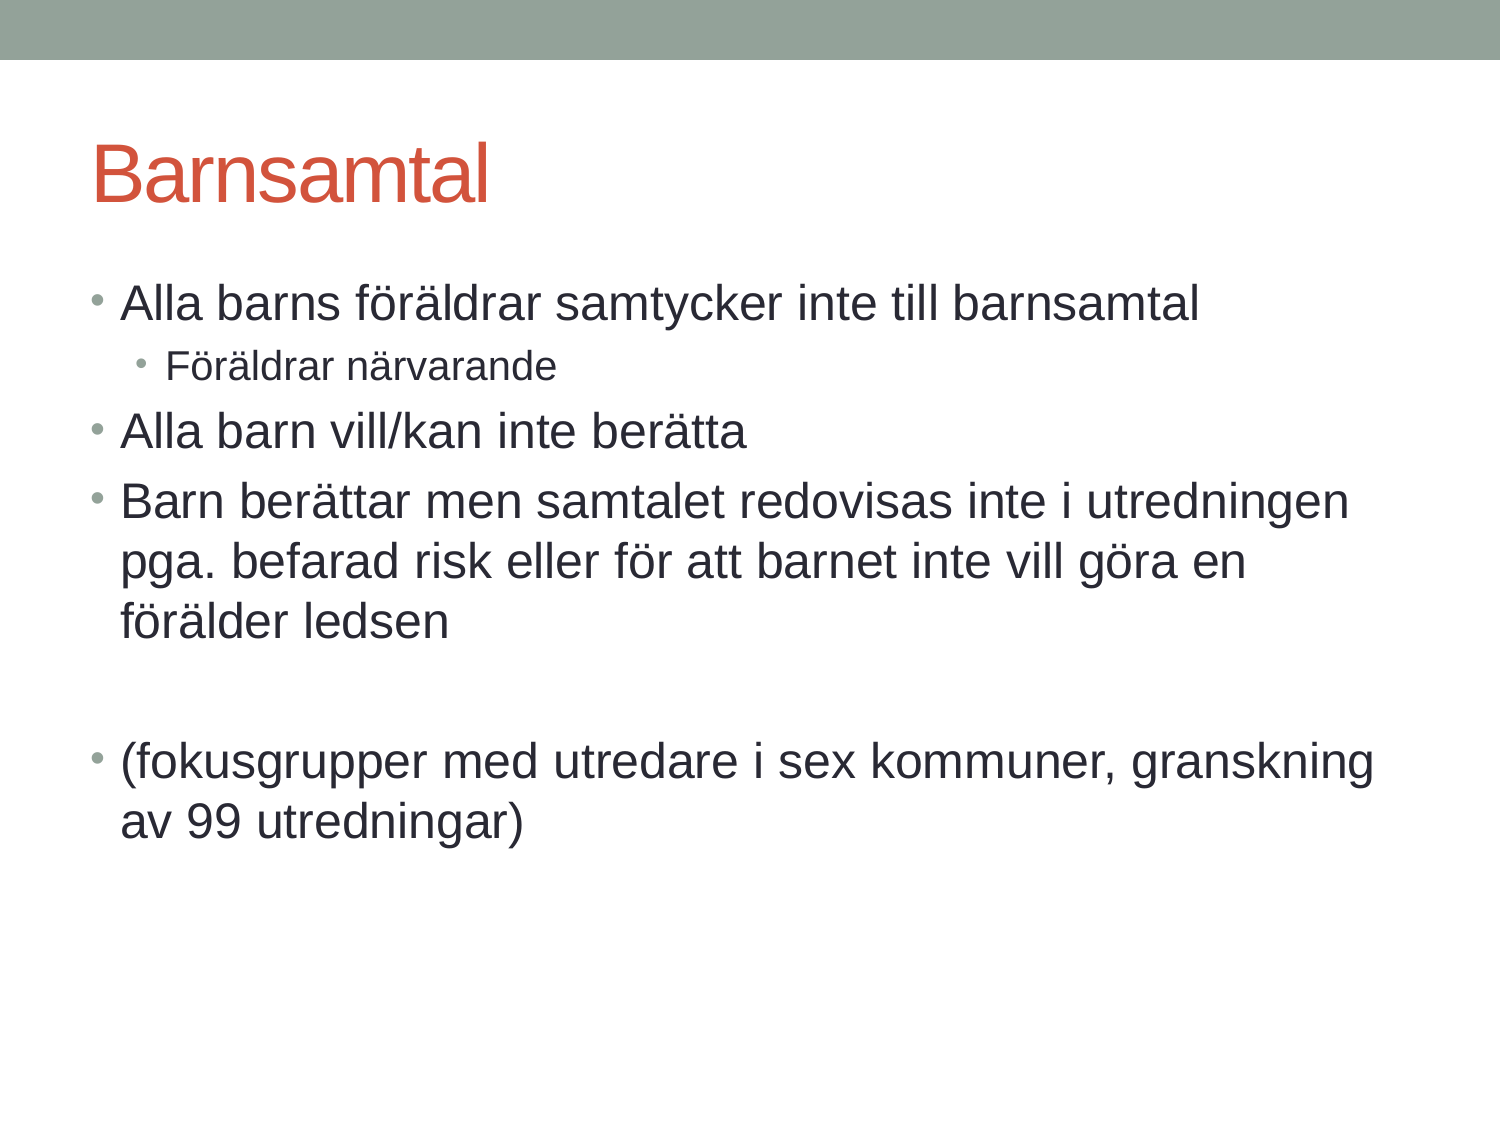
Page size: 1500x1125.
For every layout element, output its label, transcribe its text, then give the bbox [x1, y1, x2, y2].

list Alla barns föräldrar samtycker inte till barnsamtal Föräldrar närvarande Alla barn vill/kan inte berätta Barn berättar men samtalet redovisas inte i utredningen pga. befarad risk eller för att barnet inte vill göra en förälder ledsen (fokusgrupper med utredare i sex kommuner, granskning av 99 utredningar) [75, 262, 1425, 1063]
title Barnsamtal [75, 87, 1425, 250]
